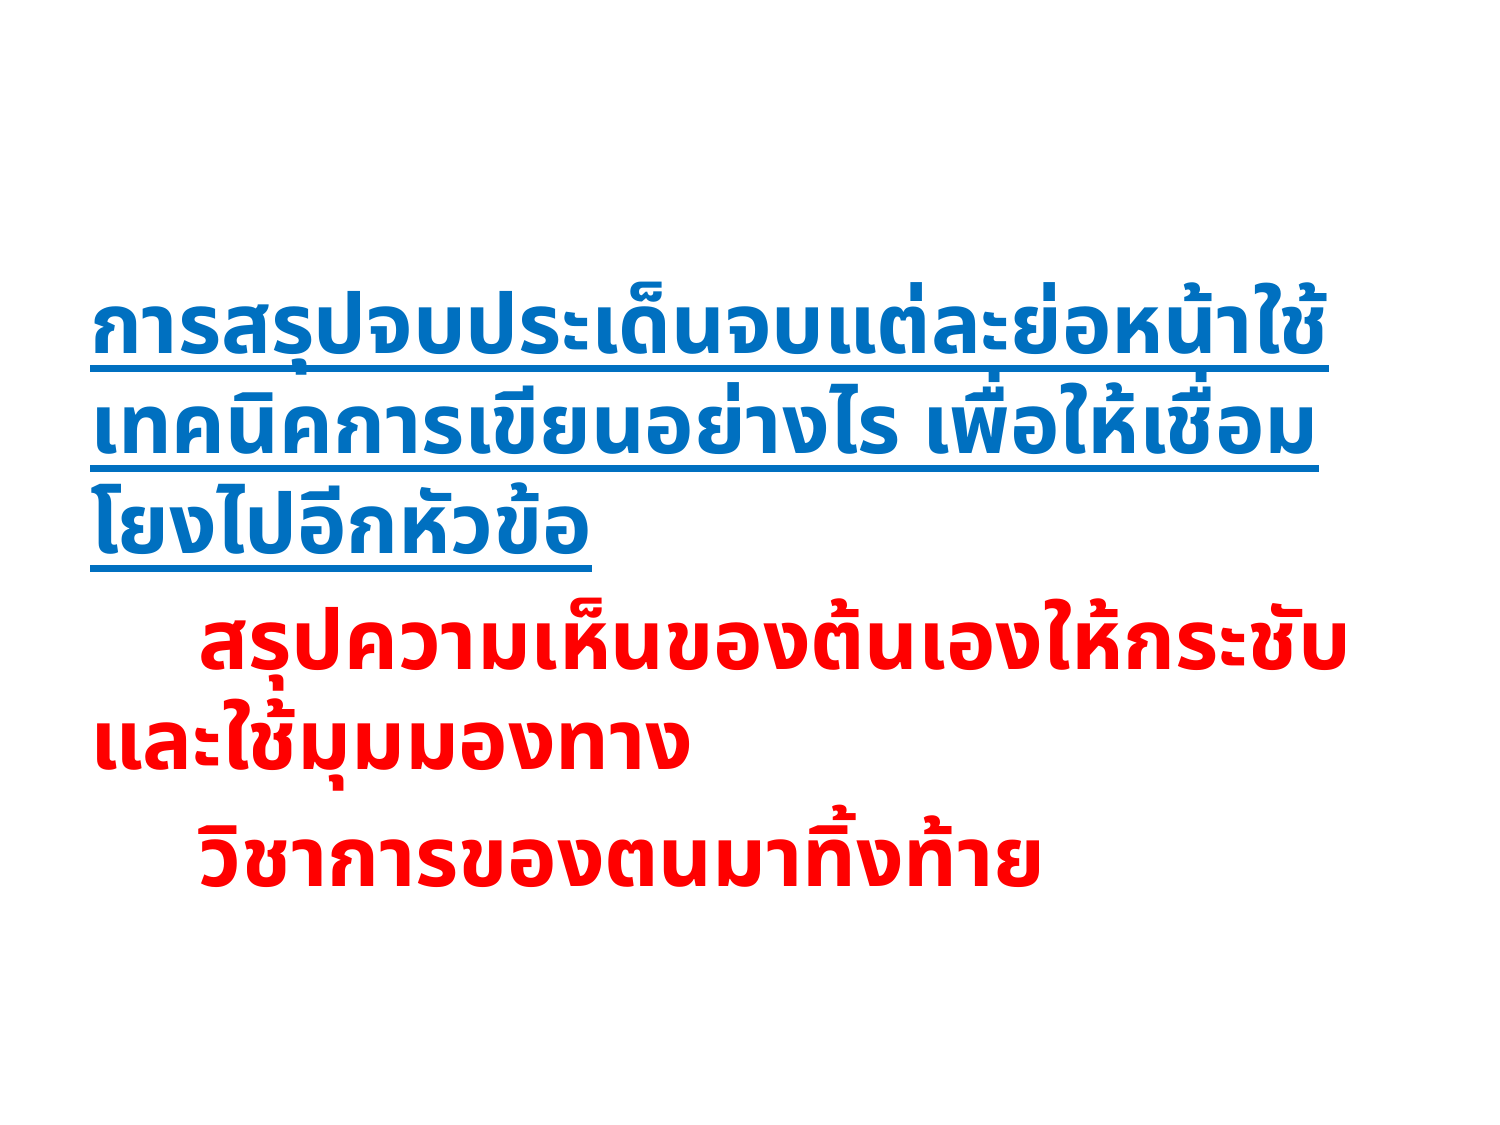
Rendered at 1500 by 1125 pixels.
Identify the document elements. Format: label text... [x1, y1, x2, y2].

list การสรุปจบประเด็นจบแต่ละย่อหน้าใช้เทคนิคการเขียนอย่างไร เพื่อให้เชื่อมโยงไปอีกหัวข้อ สรุปความเห็นของต้นเองให้กระชับ และใช้มุมมองทาง วิชาการของตนมาทิ้งท้าย [75, 262, 1425, 1005]
